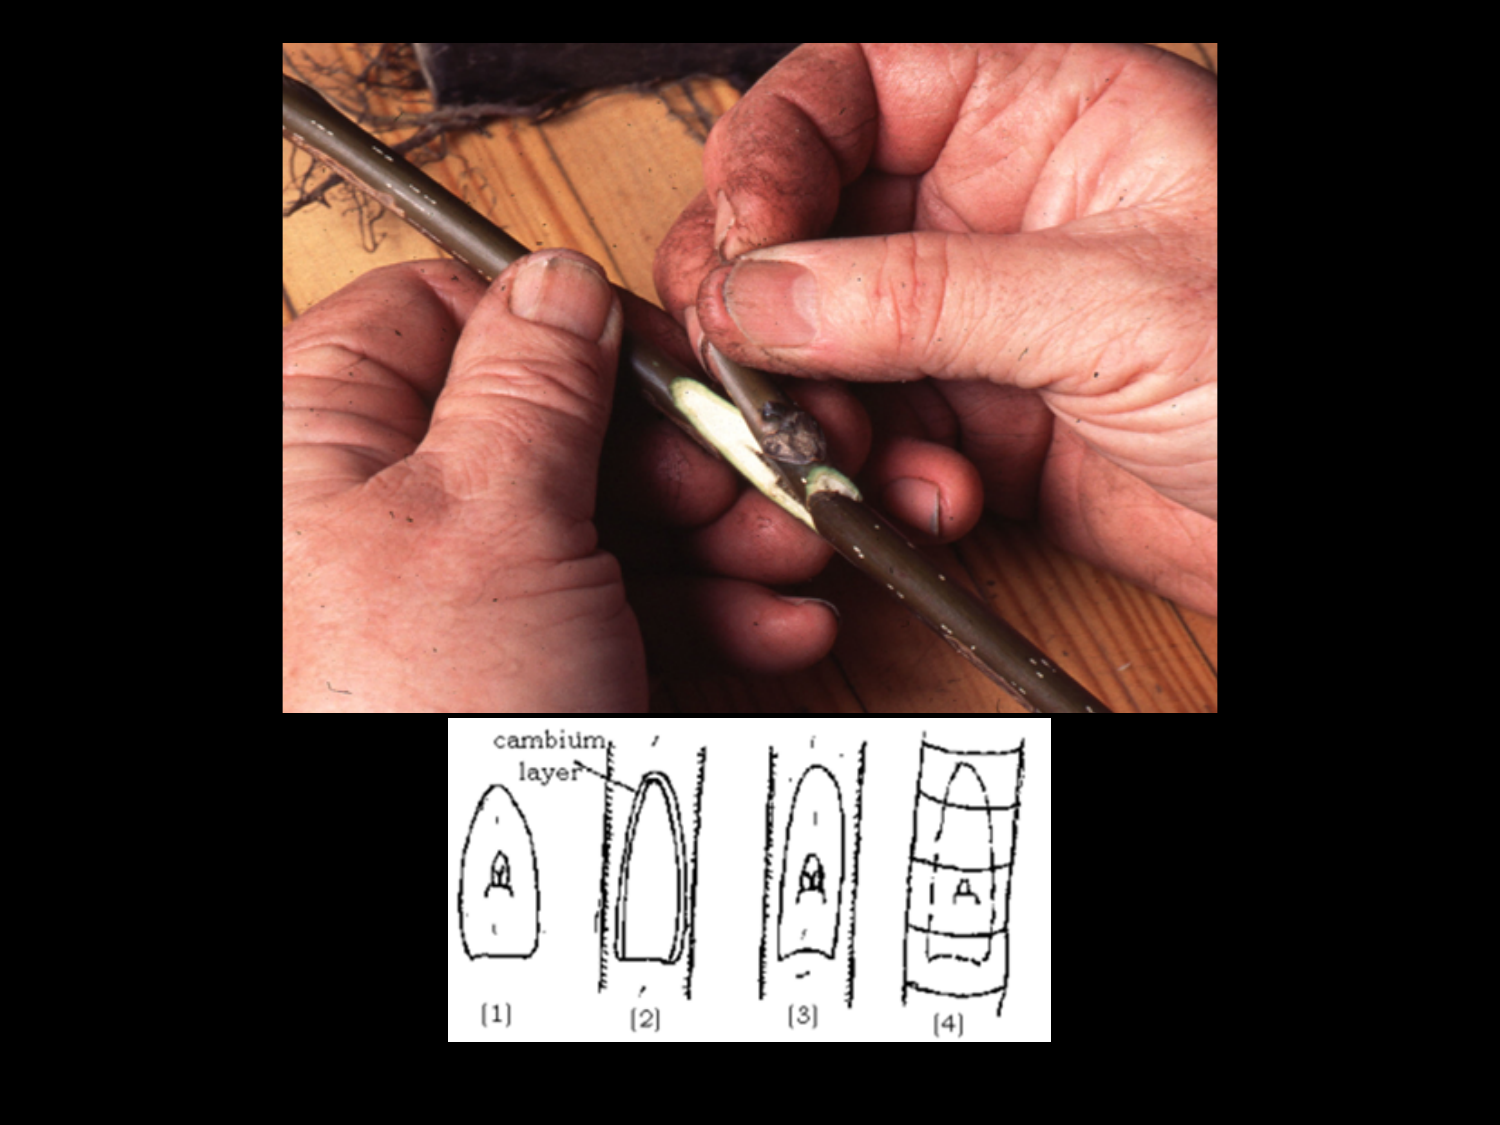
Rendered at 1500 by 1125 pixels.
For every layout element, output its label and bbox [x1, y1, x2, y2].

picture [448, 718, 1052, 1042]
list [282, 43, 1218, 713]
